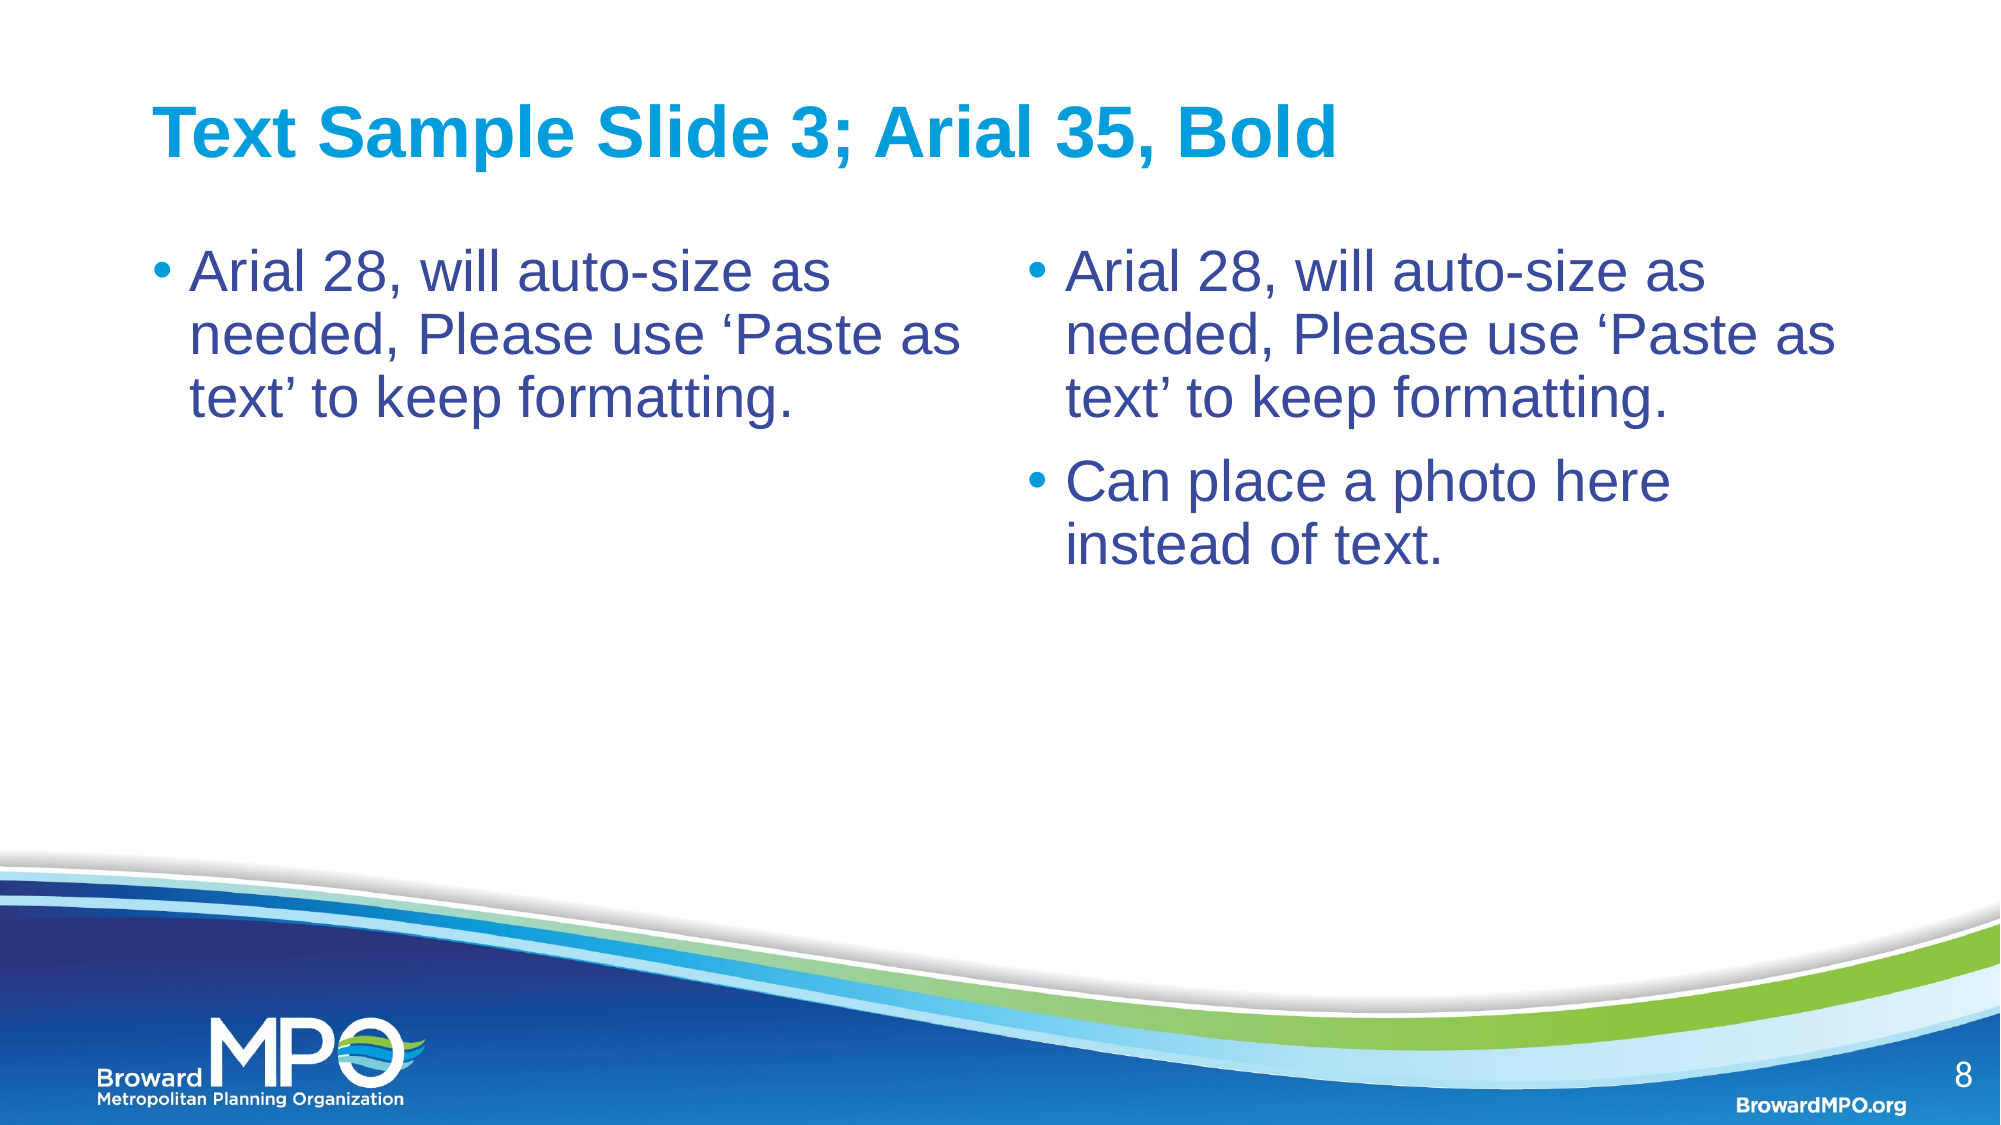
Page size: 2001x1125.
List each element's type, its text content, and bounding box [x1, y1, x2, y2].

list Arial 28, will auto-size as needed, Please use ‘Paste as text’ to keep formatting. Can place a photo here instead of text. [1012, 233, 1863, 869]
picture [0, 115, 2000, 1125]
title Text Sample Slide 3; Arial 35, Bold [137, 59, 1863, 208]
slide_number 8 [1412, 1042, 1989, 1103]
list Arial 28, will auto-size as needed, Please use ‘Paste as text’ to keep formatting. [137, 233, 988, 869]
